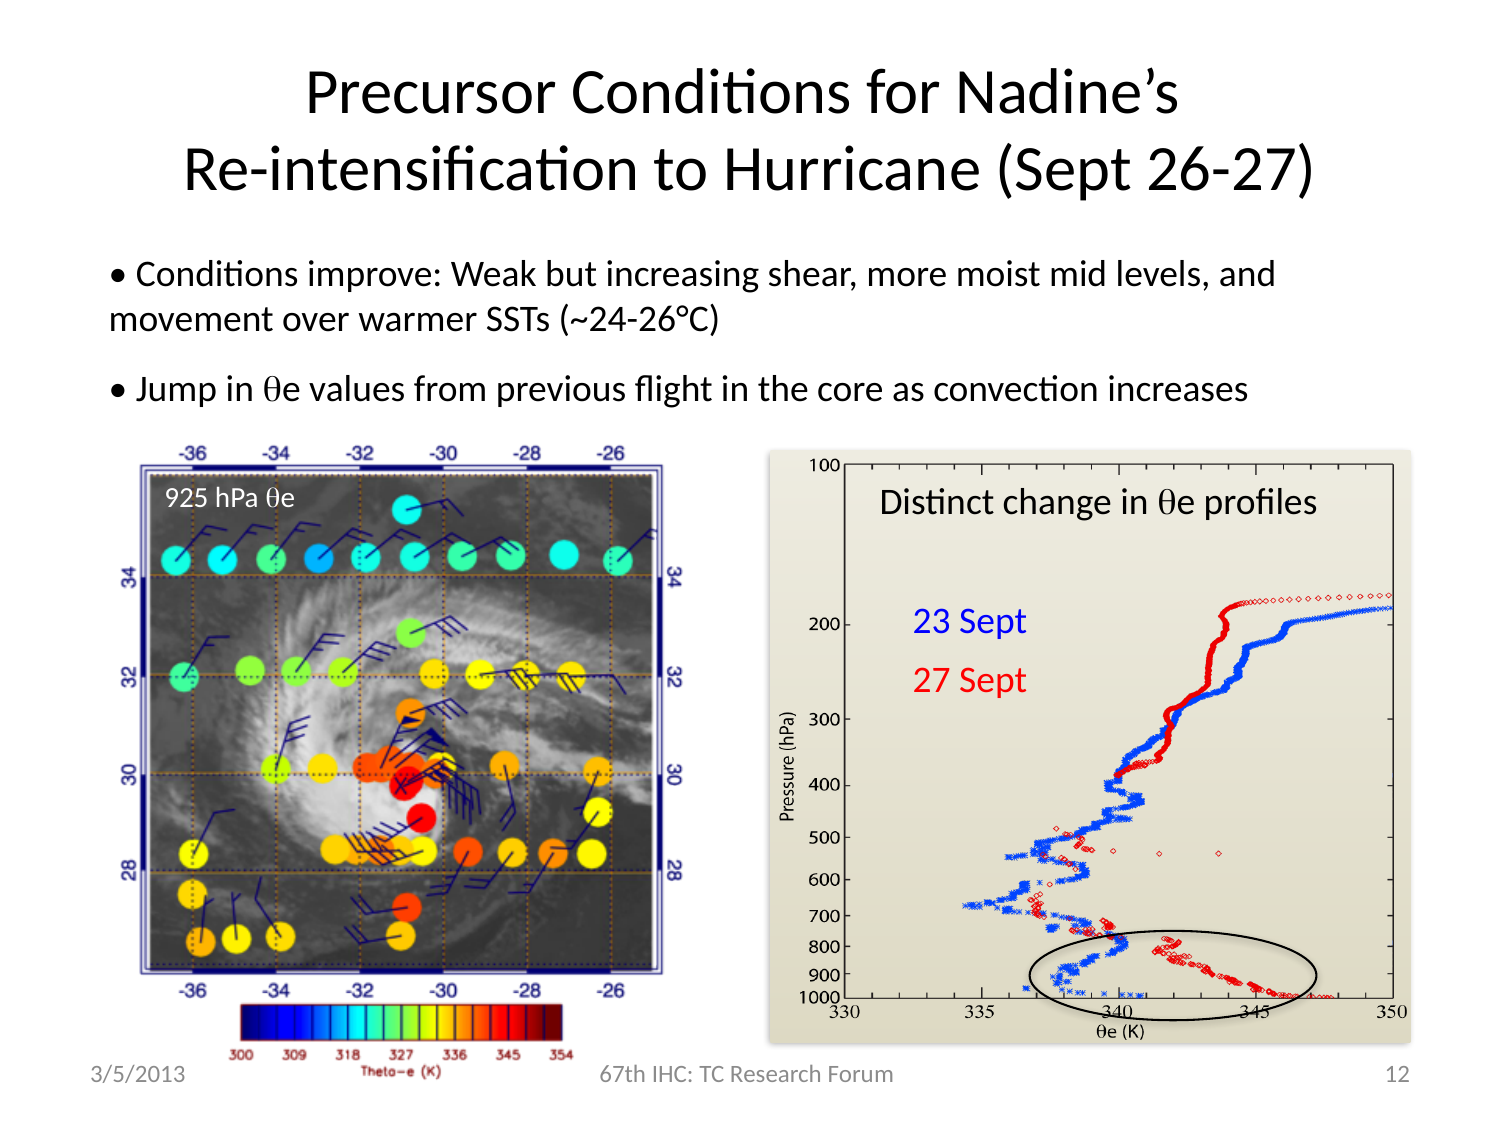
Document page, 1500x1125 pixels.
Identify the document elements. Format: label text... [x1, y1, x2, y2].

title Precursor Conditions for Nadine’s Re-intensification to Hurricane (Sept 26-27) [95, 16, 1405, 236]
footer 67th IHC: TC Research Forum [512, 1042, 988, 1103]
picture [116, 439, 694, 1089]
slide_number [75, 1042, 425, 1103]
slide_number 12 [1074, 1042, 1425, 1103]
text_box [770, 450, 1411, 1043]
text_box • Conditions improve: Weak but increasing shear, more moist mid levels, and movement over warmer SSTs (~24-26°C) • Jump in qe values from previous flight in the core as convection increases [93, 241, 1430, 417]
